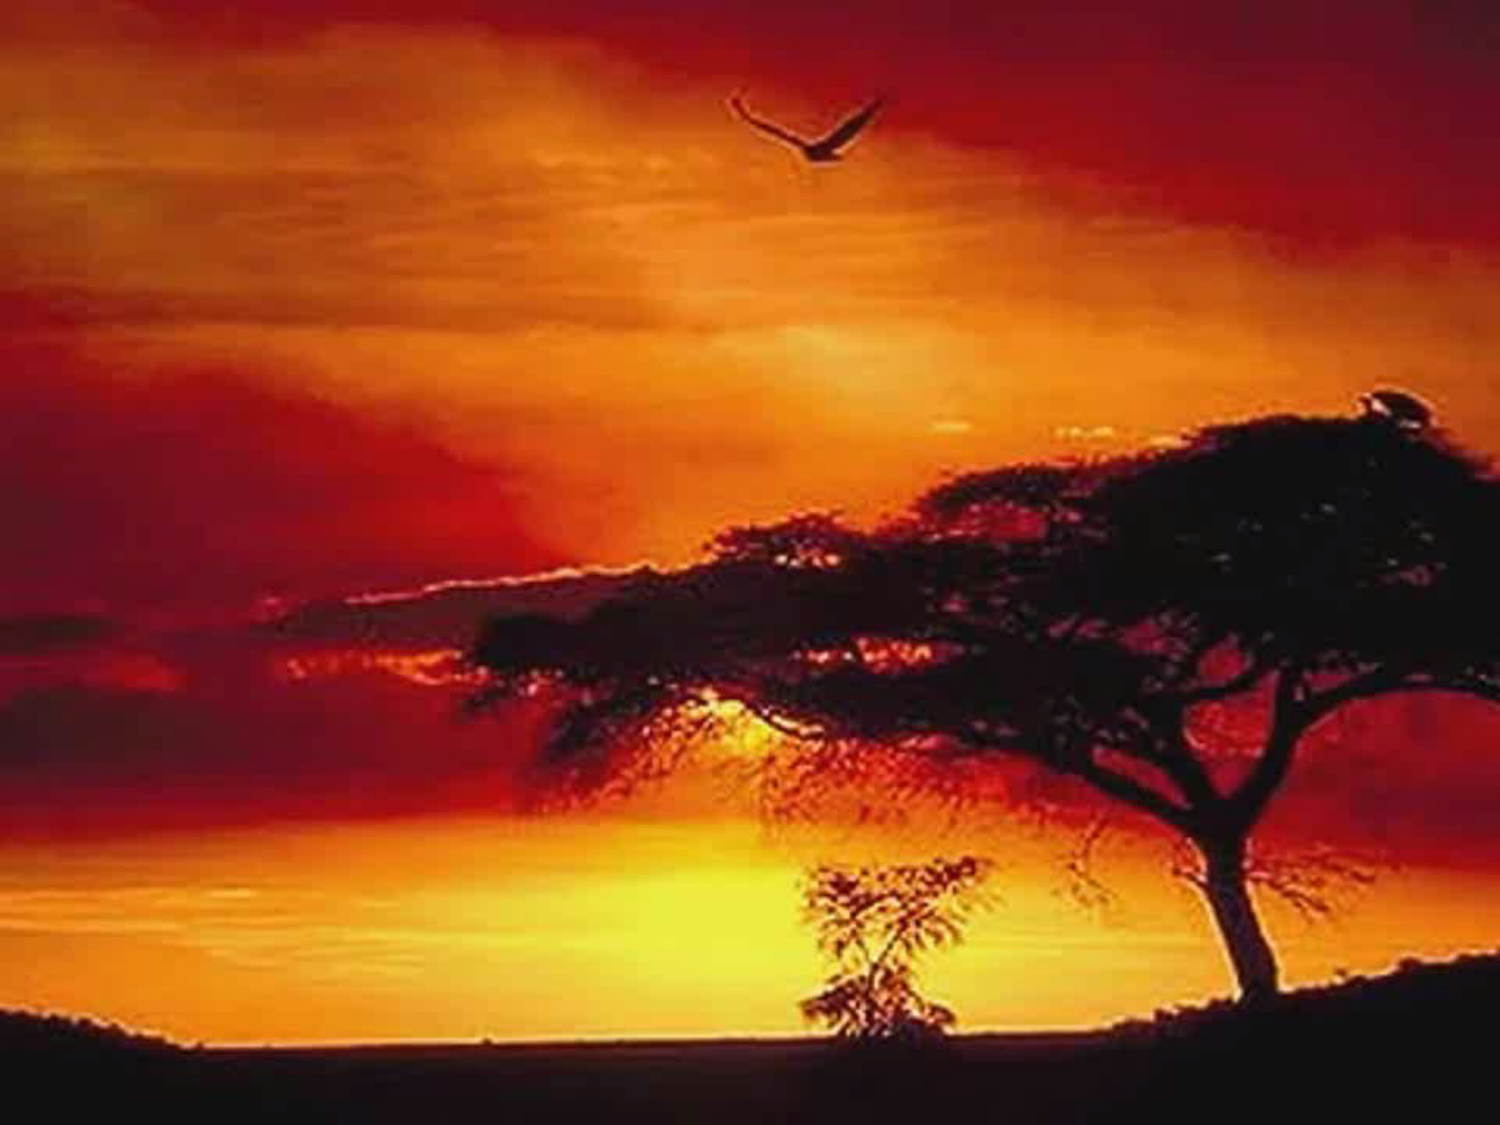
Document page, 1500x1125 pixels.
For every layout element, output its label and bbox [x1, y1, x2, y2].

text_box [0, 0, 1500, 1125]
